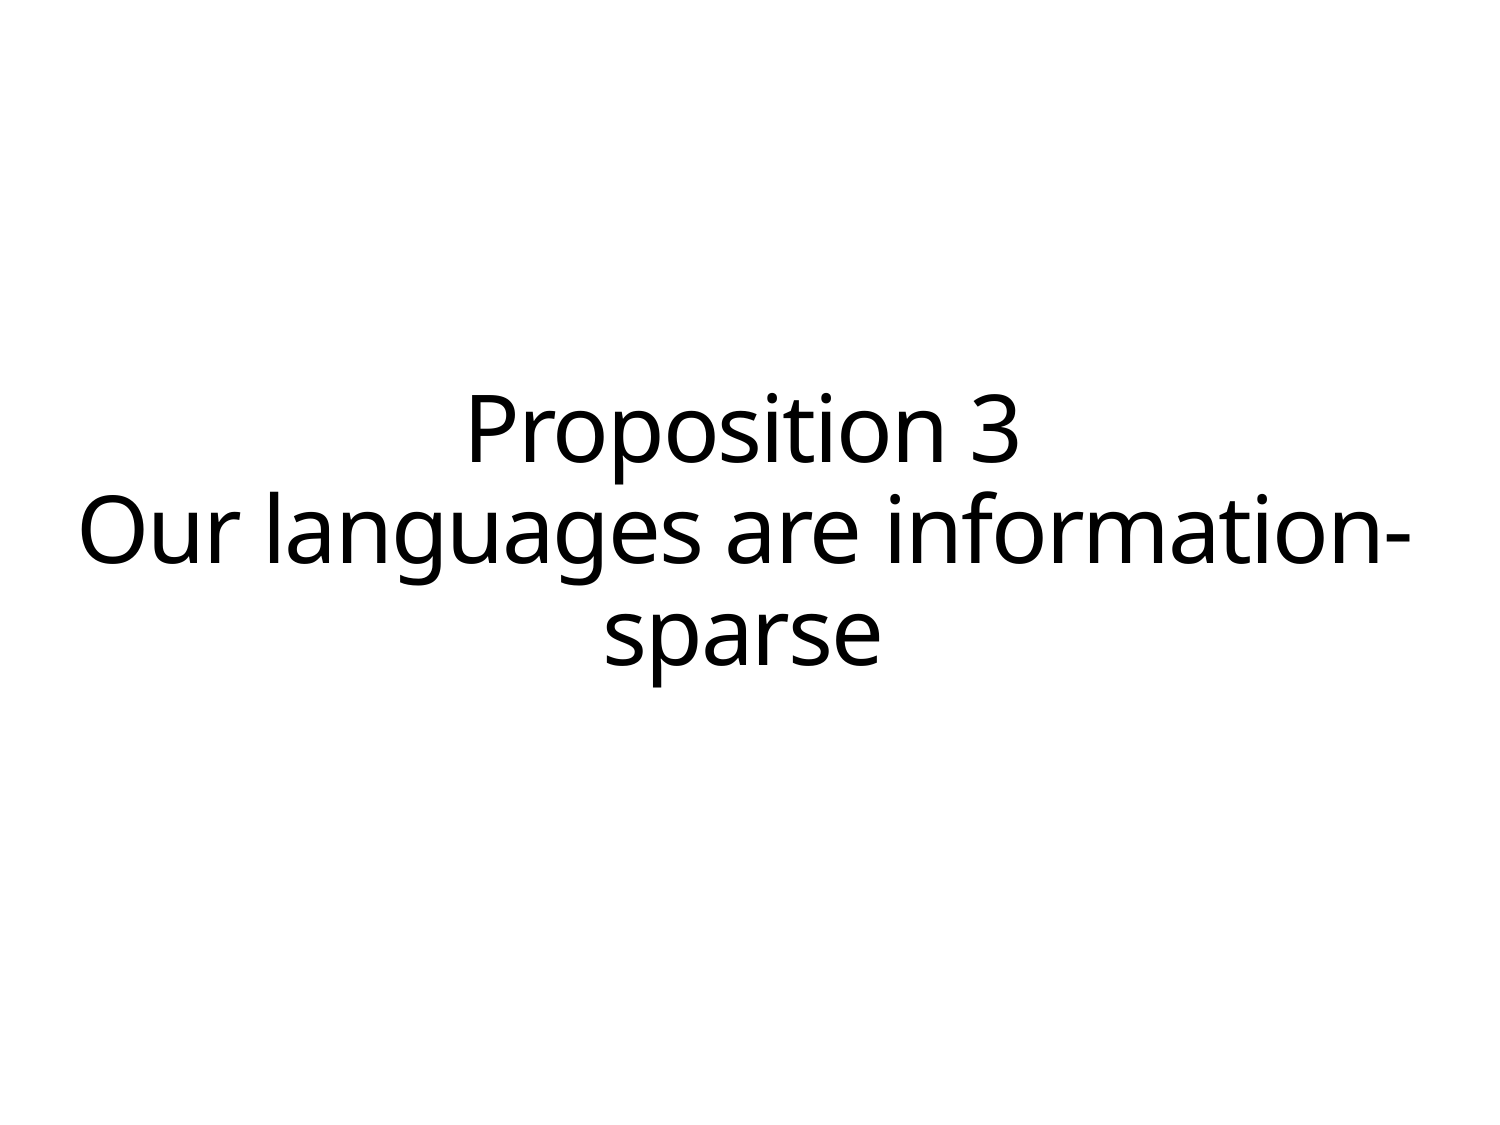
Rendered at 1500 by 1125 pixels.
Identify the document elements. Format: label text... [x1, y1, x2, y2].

title Proposition 3 Our languages are information-sparse [56, 381, 1431, 689]
